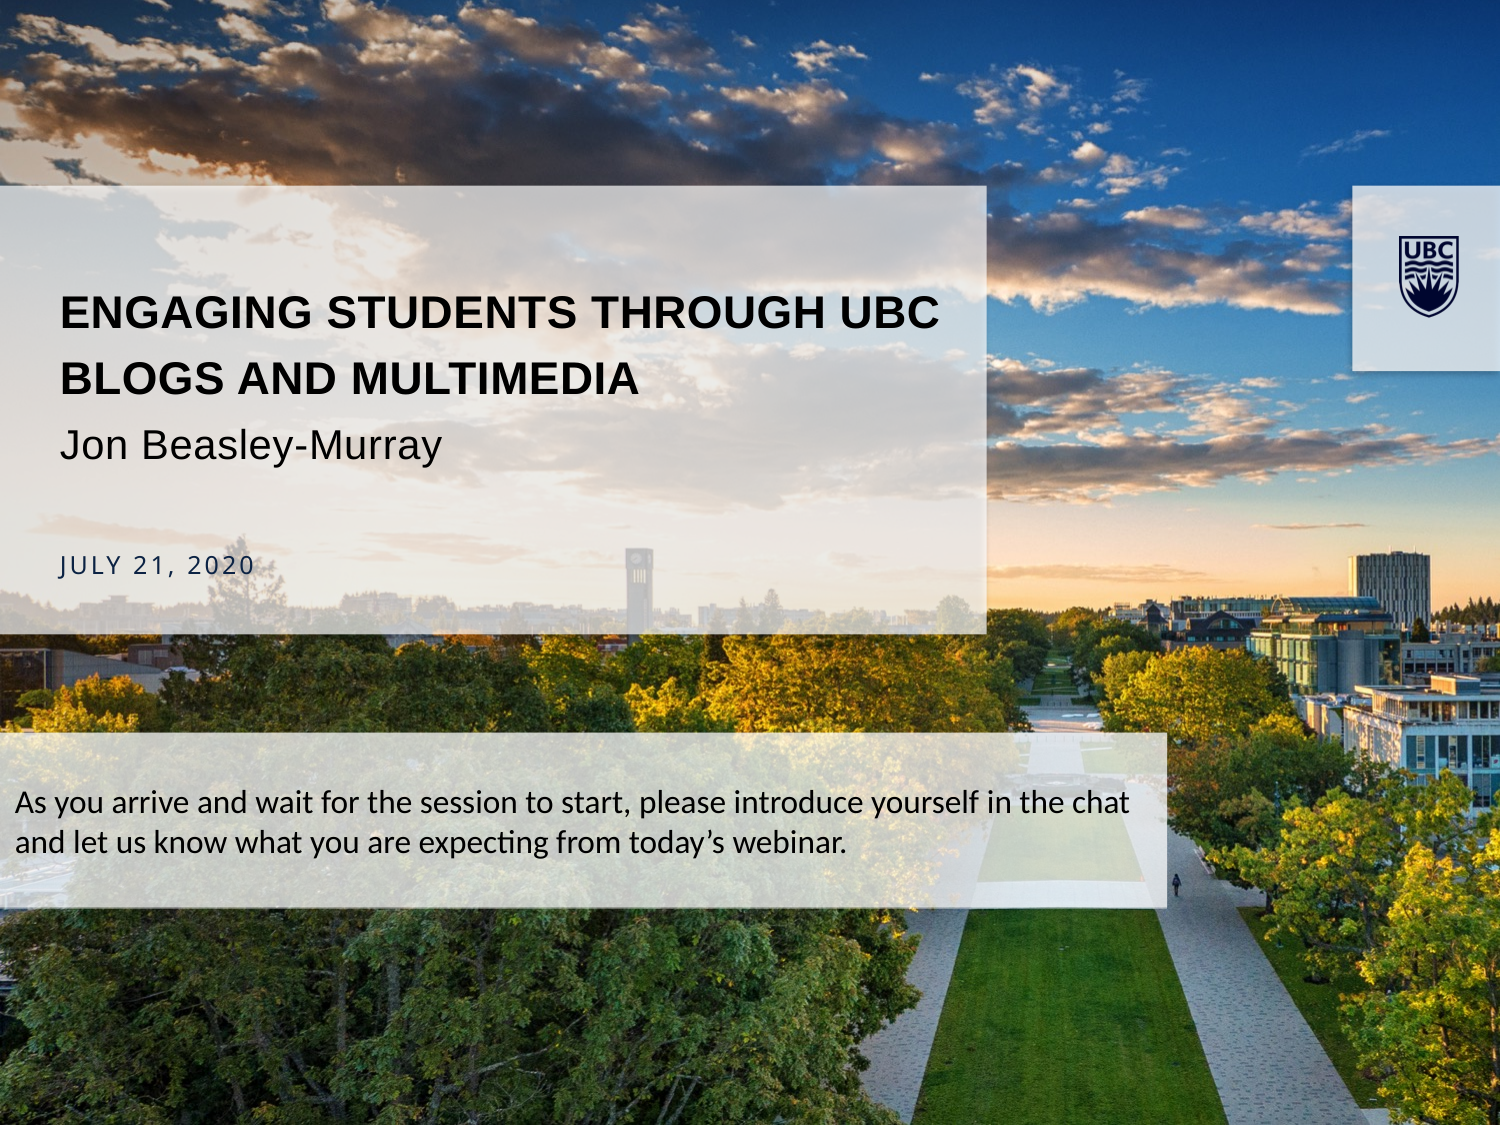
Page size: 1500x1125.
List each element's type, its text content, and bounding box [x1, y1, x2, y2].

picture [0, 0, 1500, 1125]
list Engaging Students Through UBC Blogs and Multimedia [59, 271, 951, 417]
text_box As you arrive and wait for the session to start, please introduce yourself in the chat and let us know what you are expecting from today’s webinar. [0, 732, 1168, 908]
list July 21, 2020 [59, 549, 951, 602]
picture [1399, 236, 1459, 318]
list Jon Beasley-Murray [59, 417, 951, 478]
